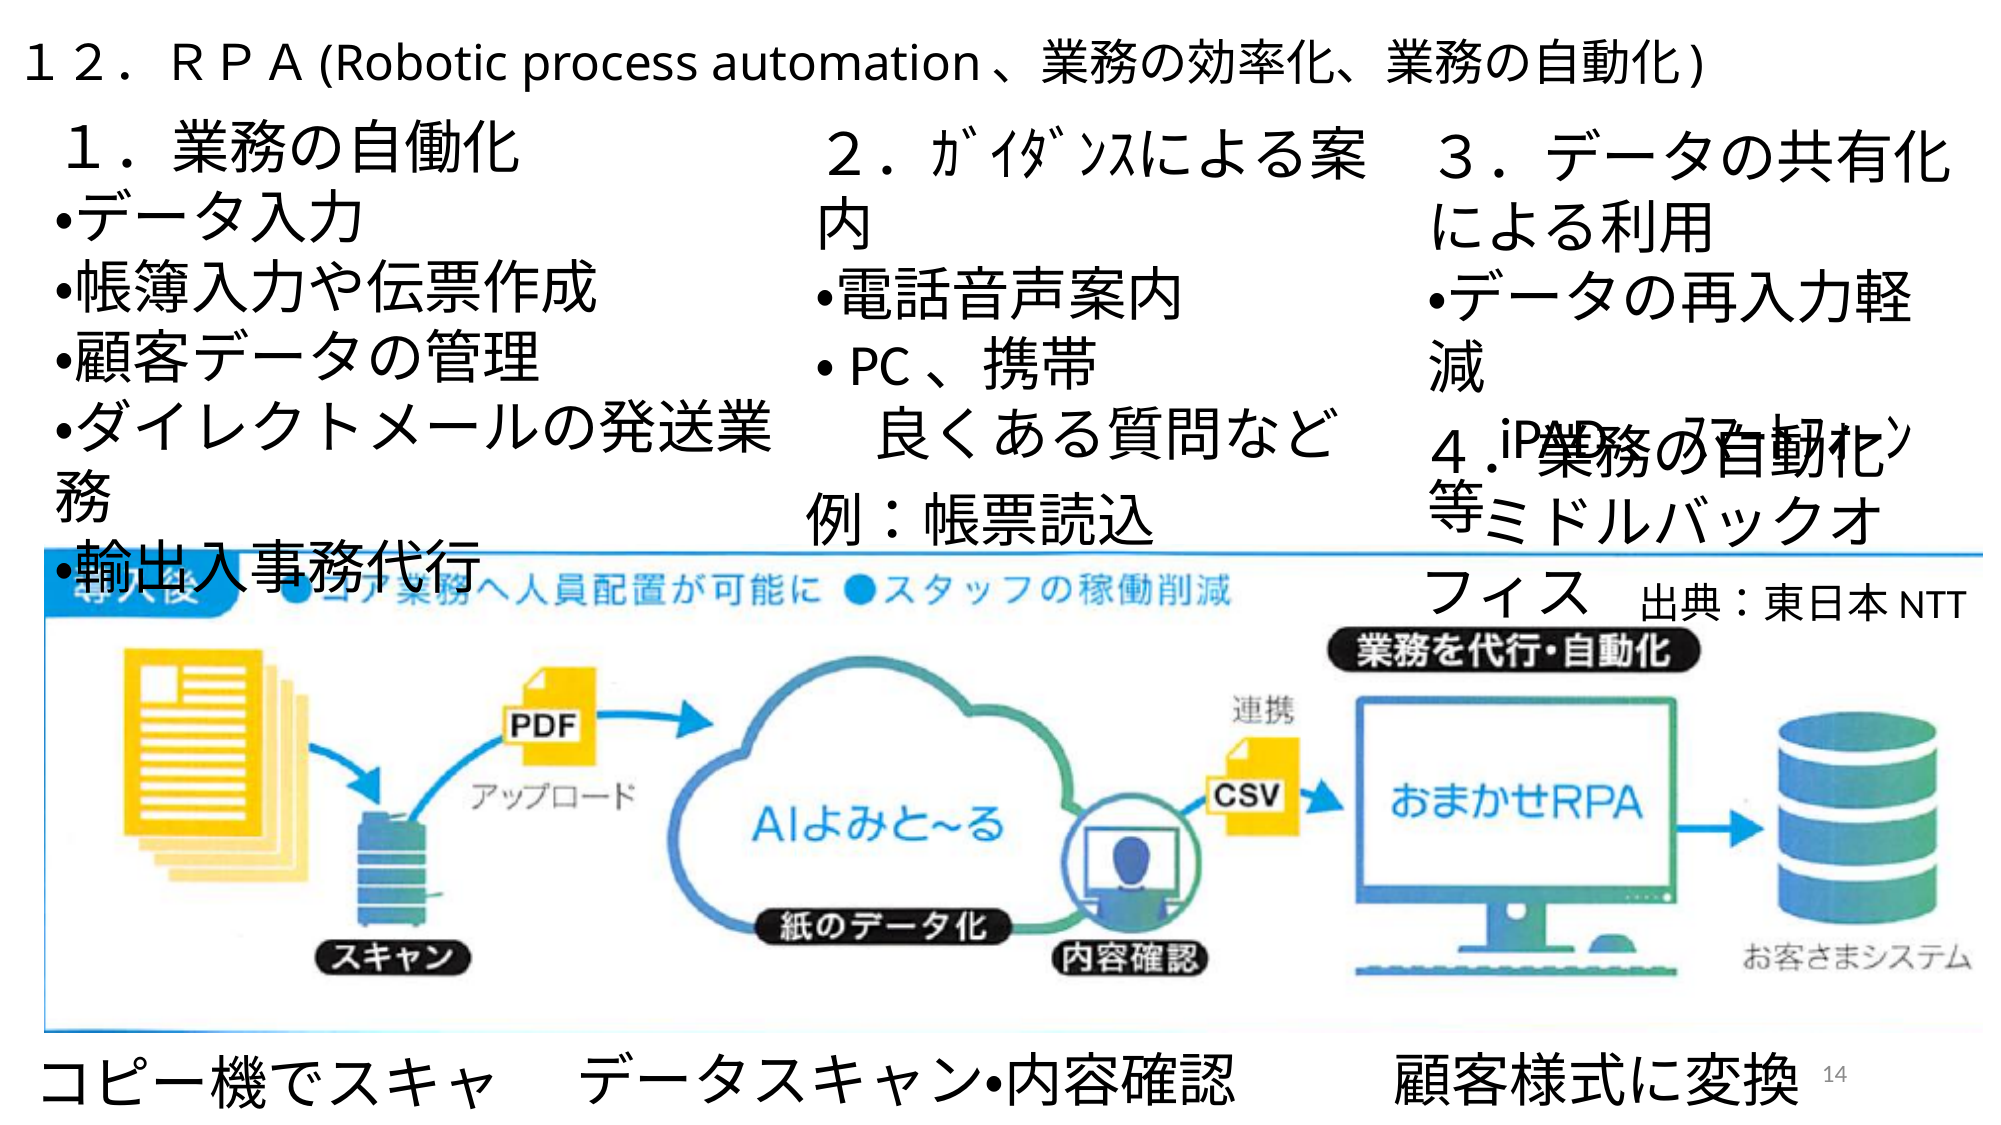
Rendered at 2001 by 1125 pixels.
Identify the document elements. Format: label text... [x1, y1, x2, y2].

text_box コピー機でスキャン [19, 1038, 538, 1125]
text_box １．業務の自働化 ・データ入力 ・帳簿入力や伝票作成 ・顧客データの管理 ・ダイレクトメールの発送業務 ・輸出入事務代行 [40, 102, 792, 608]
text_box ４．業務の自動化 ミドルバックオフィス [1405, 407, 1976, 544]
text_box 例：帳票読込 [791, 475, 1217, 544]
text_box ２．ｶﾞｲﾀﾞﾝｽによる案内 ・電話音声案内 ・PC、携帯 良くある質問など [800, 110, 1396, 475]
picture [44, 544, 1983, 1033]
title １２．ＲＰＡ(Robotic process automation、業務の効率化、業務の自動化) [0, 16, 1926, 112]
text_box ３．データの共有化による利用 ・データの再入力軽減 iPAD、ｽﾏｰﾄﾌｫｰﾝ等 [1412, 113, 1983, 544]
text_box 顧客様式に変換 [1378, 1035, 1897, 1121]
text_box データスキャン・内容確認 [562, 1035, 1264, 1121]
